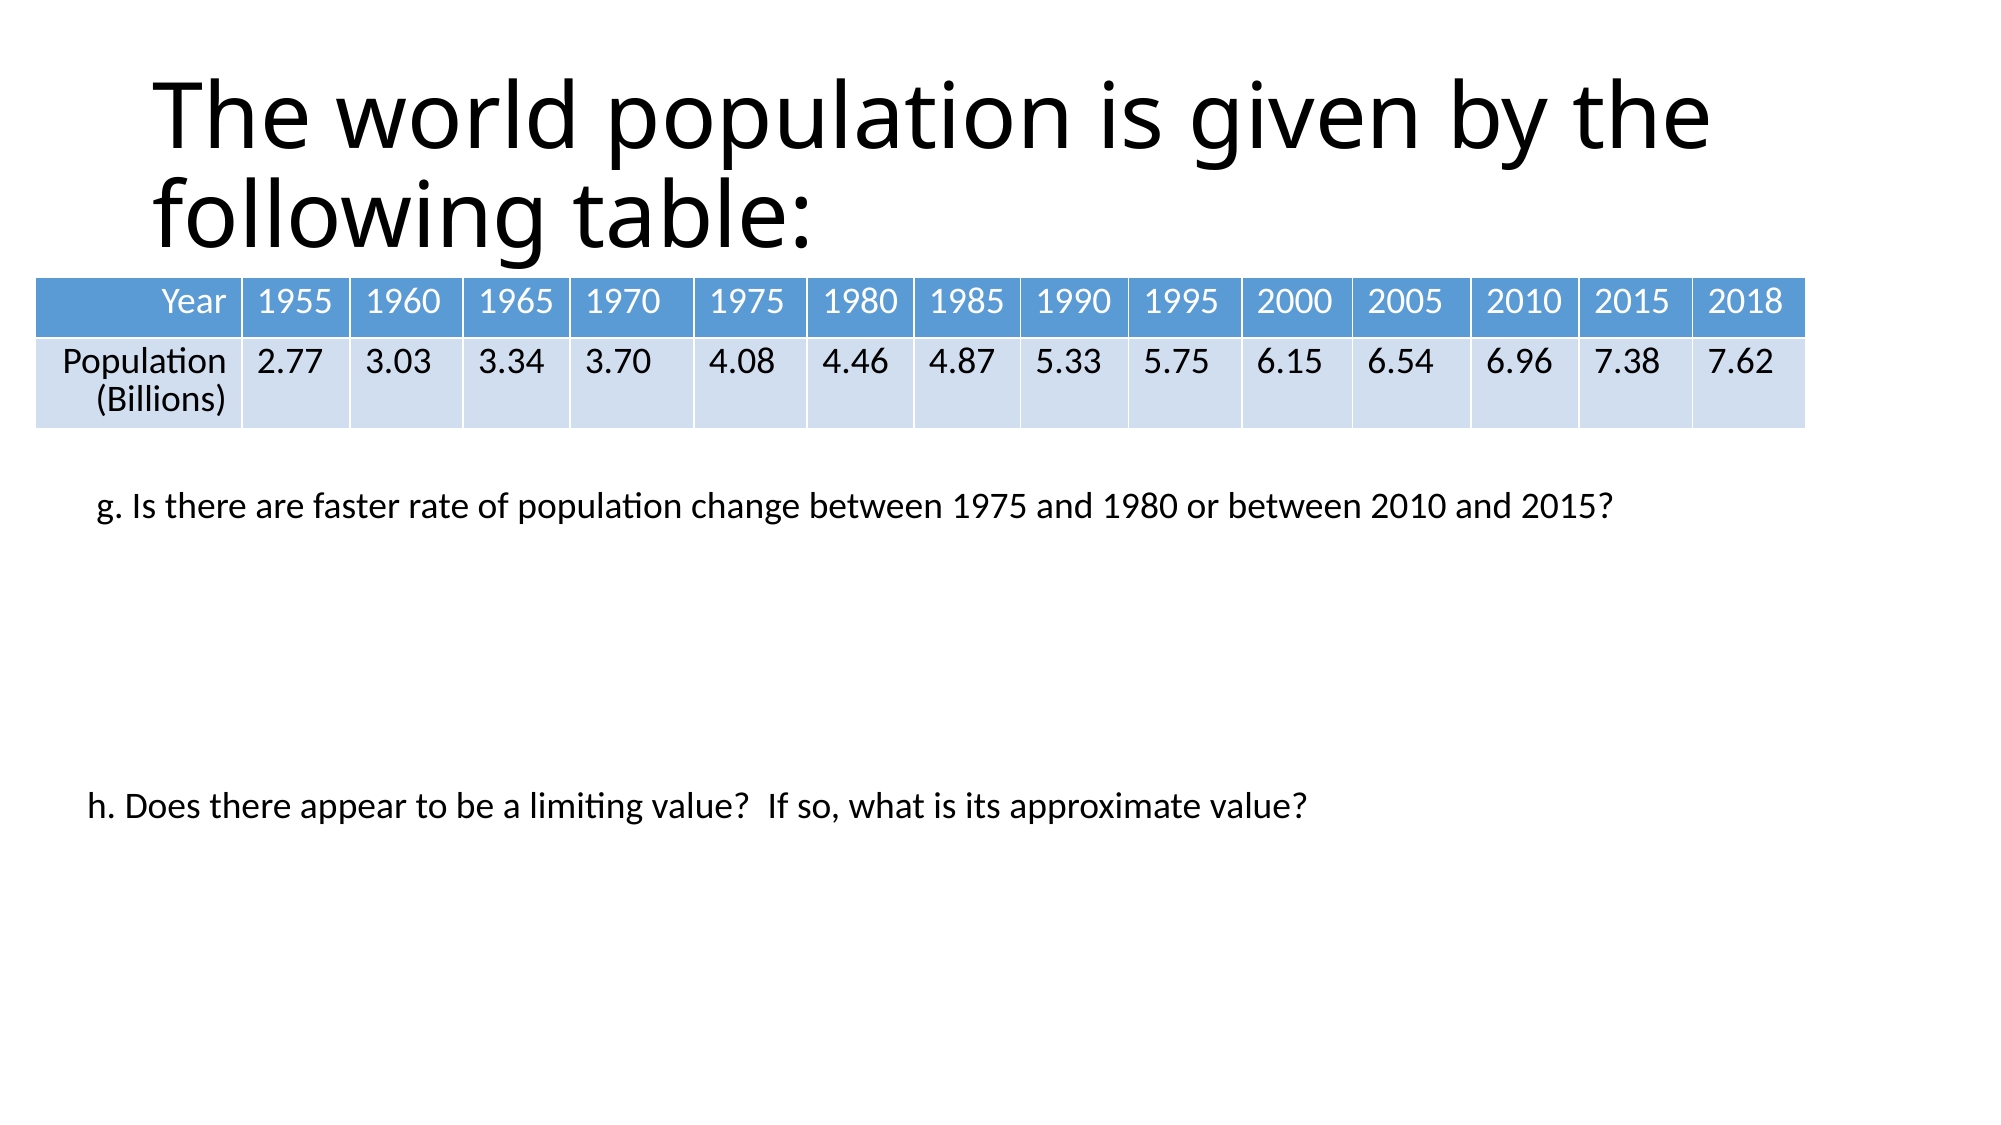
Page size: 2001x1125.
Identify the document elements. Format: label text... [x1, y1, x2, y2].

table_cell 6.54 [1353, 339, 1470, 428]
table_header 1975 [695, 278, 806, 337]
table_header 1995 [1129, 278, 1241, 337]
table_cell Population (Billions) [36, 339, 241, 428]
table_header Year [36, 278, 241, 337]
title The world population is given by the following table: [137, 59, 1863, 278]
table_cell 3.34 [464, 339, 569, 428]
table_cell 4.46 [808, 339, 913, 428]
table_header 2005 [1353, 278, 1470, 337]
table_header 1955 [243, 278, 349, 337]
table_header 1990 [1021, 278, 1128, 337]
table_cell 5.33 [1021, 339, 1128, 428]
table_header 2015 [1580, 278, 1692, 337]
table_header 2018 [1693, 278, 1805, 337]
table_header 1970 [571, 278, 693, 337]
table_cell 6.96 [1472, 339, 1578, 428]
table_cell 4.08 [695, 339, 806, 428]
table_cell 7.38 [1580, 339, 1692, 428]
text_box h. Does there appear to be a limiting value? If so, what is its approximate value? [72, 773, 1770, 833]
table_cell 2.77 [243, 339, 349, 428]
table_cell 6.15 [1243, 339, 1352, 428]
table_header 1965 [464, 278, 569, 337]
table_header 1985 [915, 278, 1020, 337]
table_header 1980 [808, 278, 913, 337]
table_cell 3.03 [351, 339, 462, 428]
table_cell 3.70 [571, 339, 693, 428]
table_header 1960 [351, 278, 462, 337]
text_box g. Is there are faster rate of population change between 1975 and 1980 or between 2010 and 2015? [81, 473, 1780, 533]
table_cell 5.75 [1129, 339, 1241, 428]
table_cell 7.62 [1693, 339, 1805, 428]
table_cell 4.87 [915, 339, 1020, 428]
table_header 2010 [1472, 278, 1578, 337]
table_header 2000 [1243, 278, 1352, 337]
